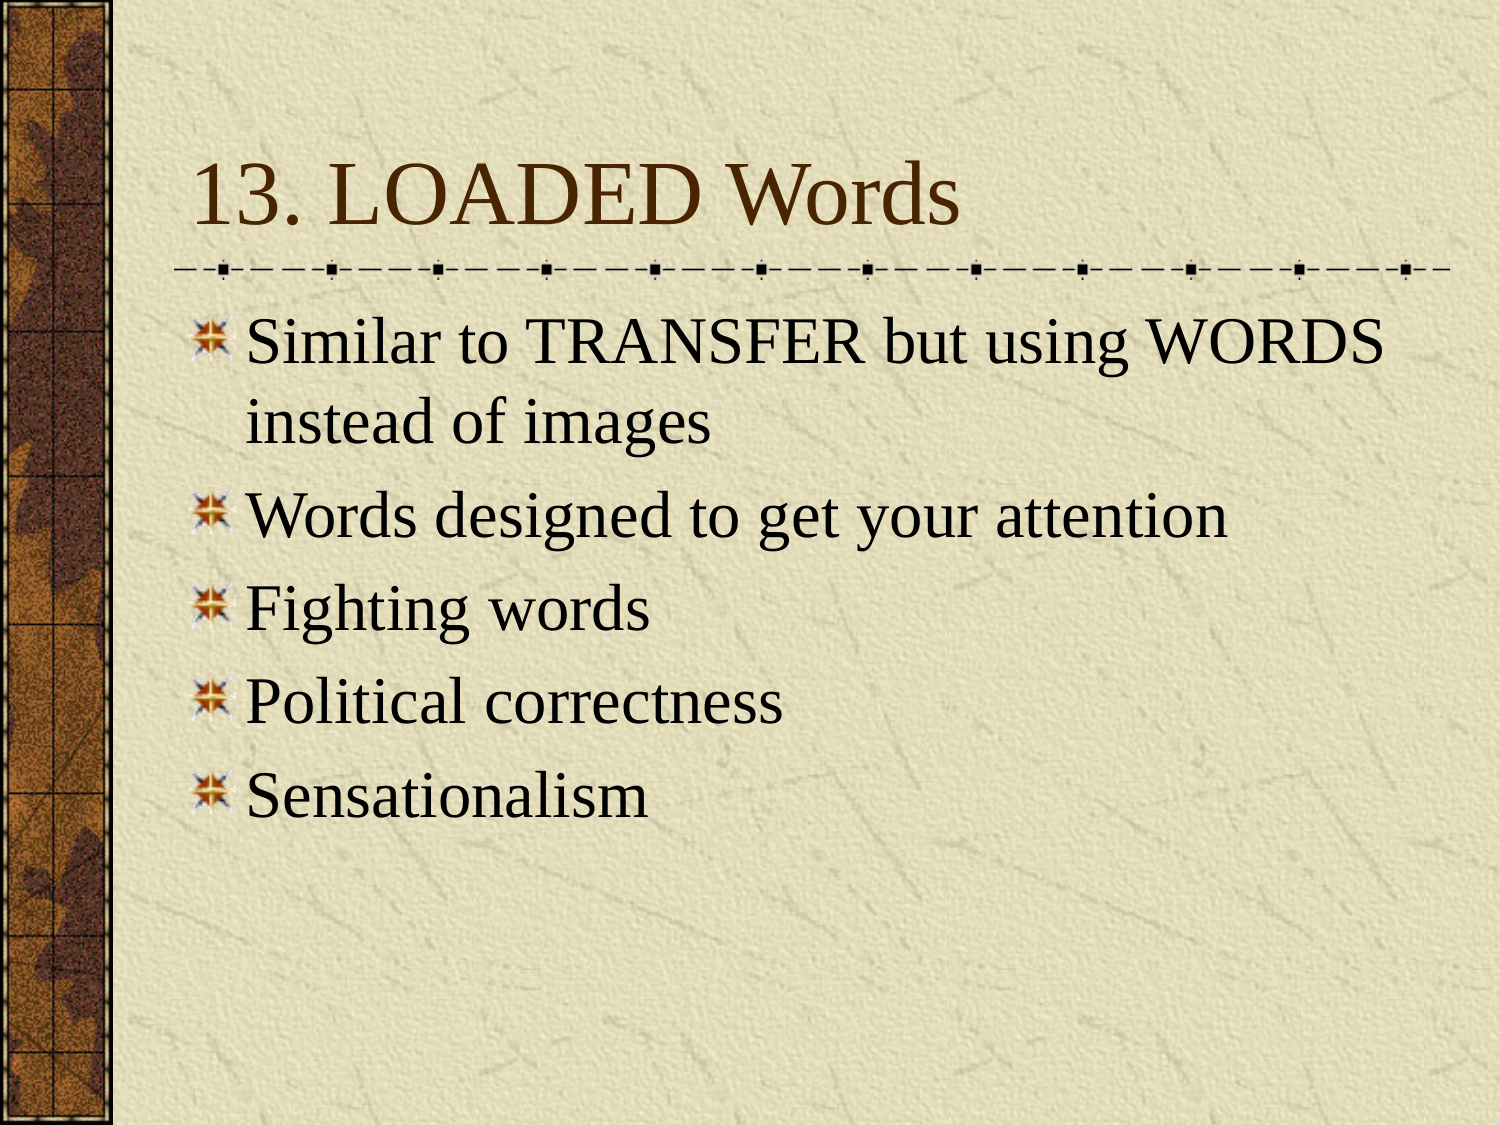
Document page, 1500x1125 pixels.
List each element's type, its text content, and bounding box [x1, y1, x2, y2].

list Similar to TRANSFER but using WORDS instead of images Words designed to get your attention Fighting words Political correctness Sensationalism [173, 289, 1449, 965]
picture [0, 0, 1500, 1125]
title 13. LOADED Words [174, 62, 1451, 251]
